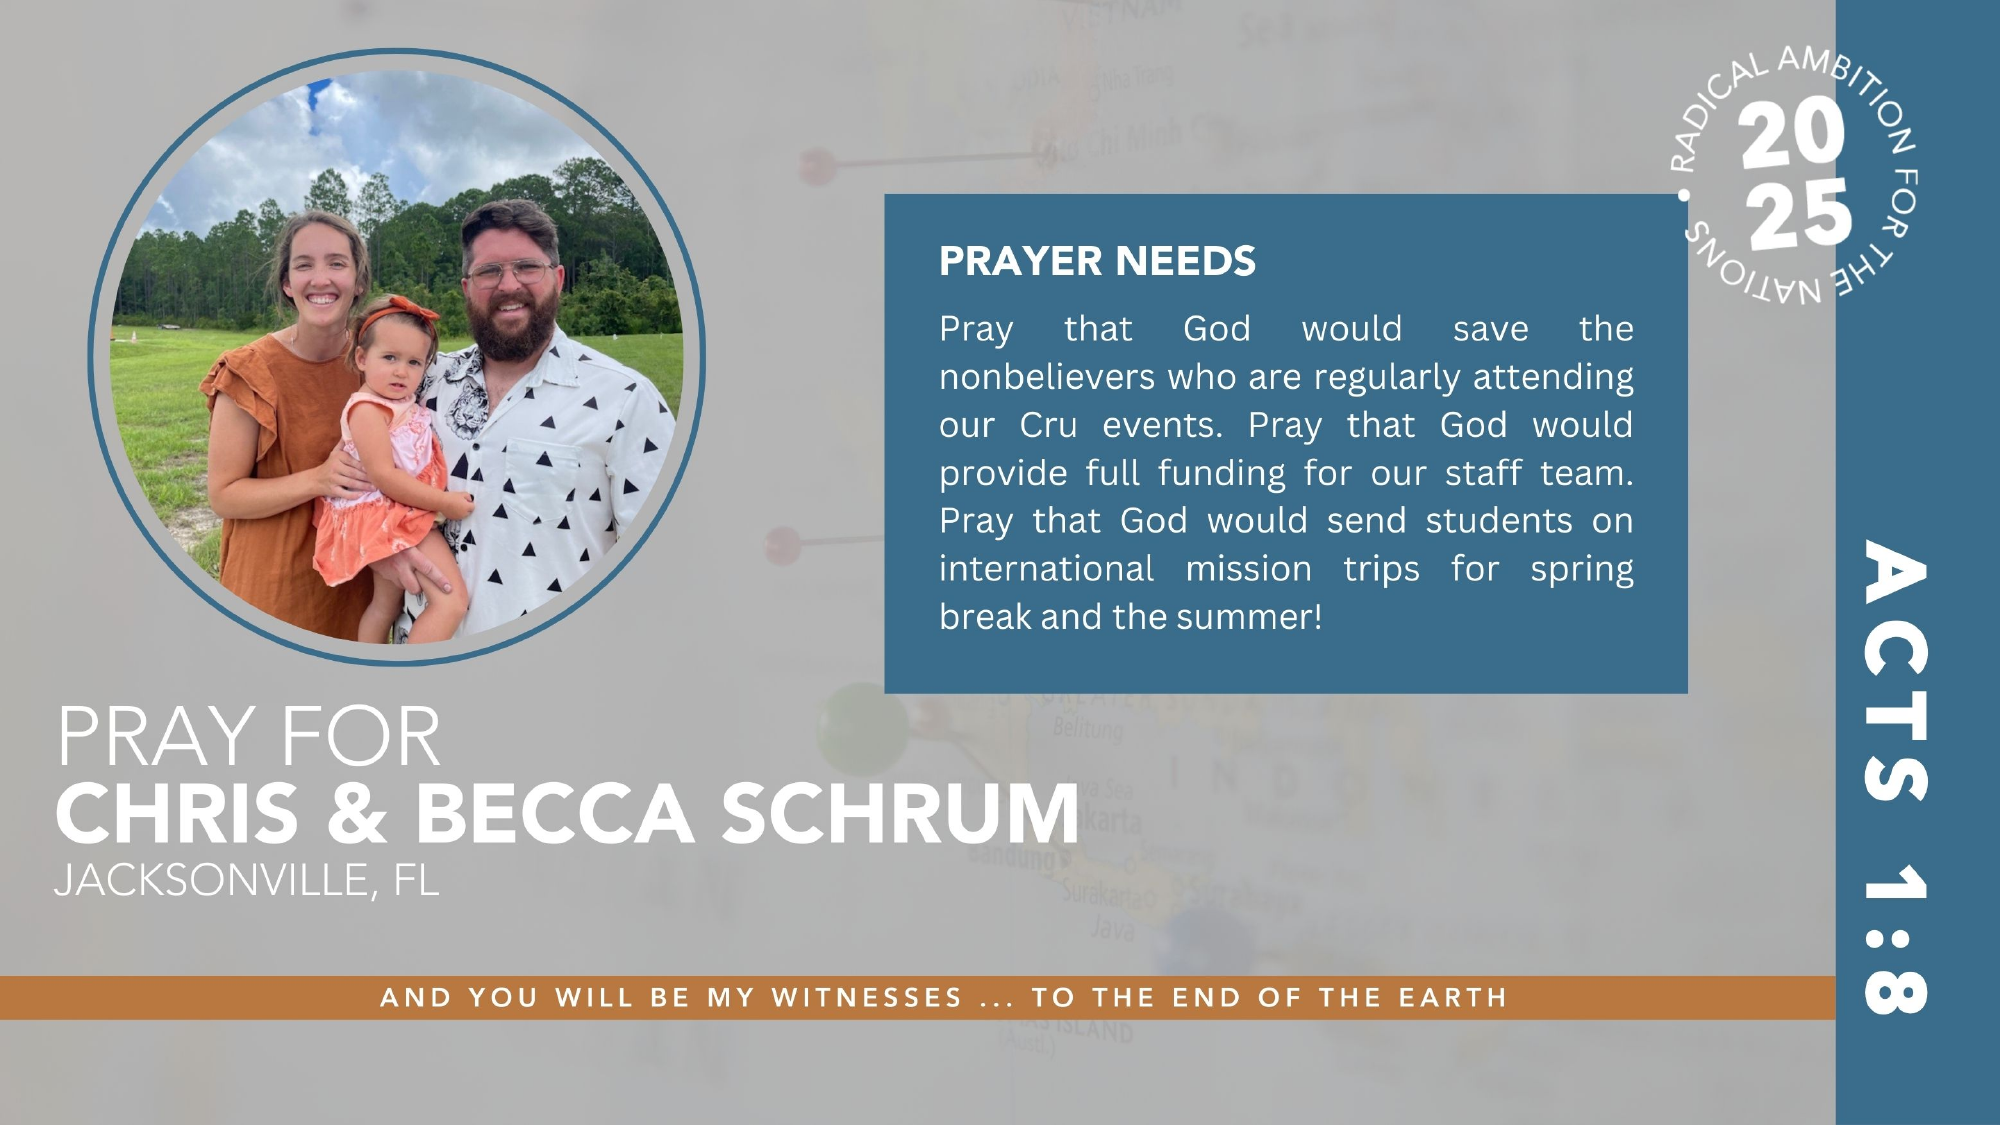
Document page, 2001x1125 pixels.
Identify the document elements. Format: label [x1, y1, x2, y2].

list [0, 0, 2000, 1125]
